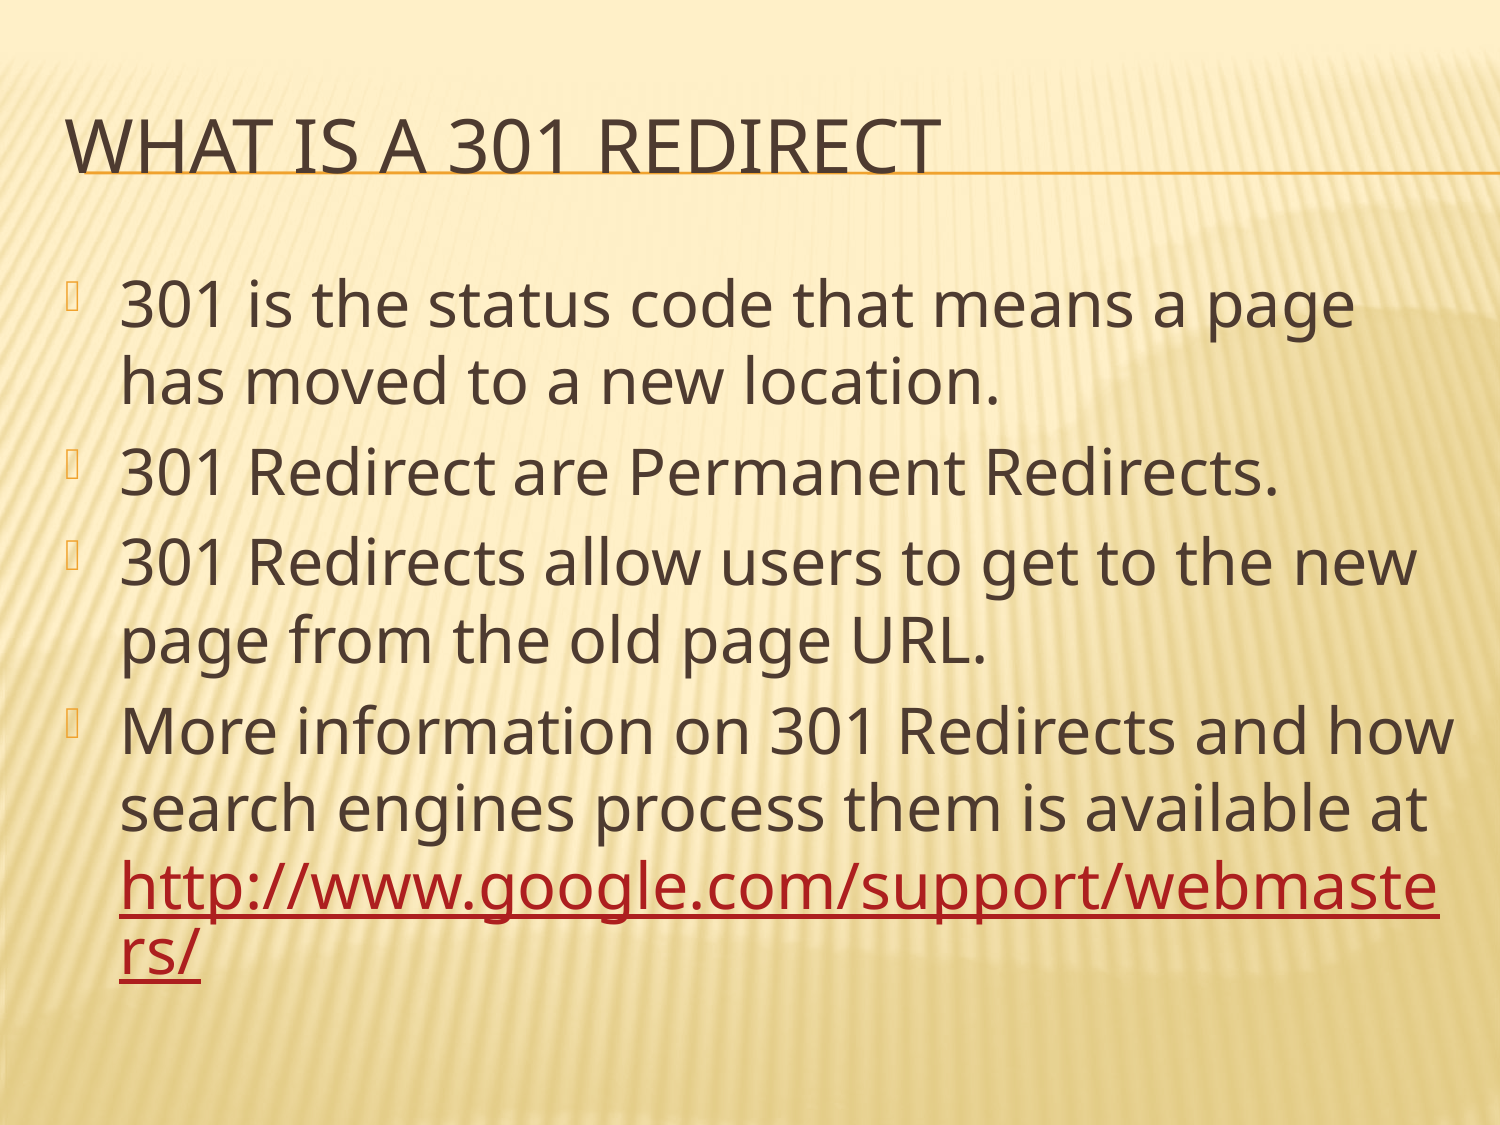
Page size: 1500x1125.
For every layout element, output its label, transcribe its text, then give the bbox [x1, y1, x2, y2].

title What is a 301 Redirect [50, 75, 1475, 213]
list 301 is the status code that means a page has moved to a new location. 301 Redirect are Permanent Redirects. 301 Redirects allow users to get to the new page from the old page URL. More information on 301 Redirects and how search engines process them is available at http://www.google.com/support/webmasters/ [50, 254, 1475, 998]
